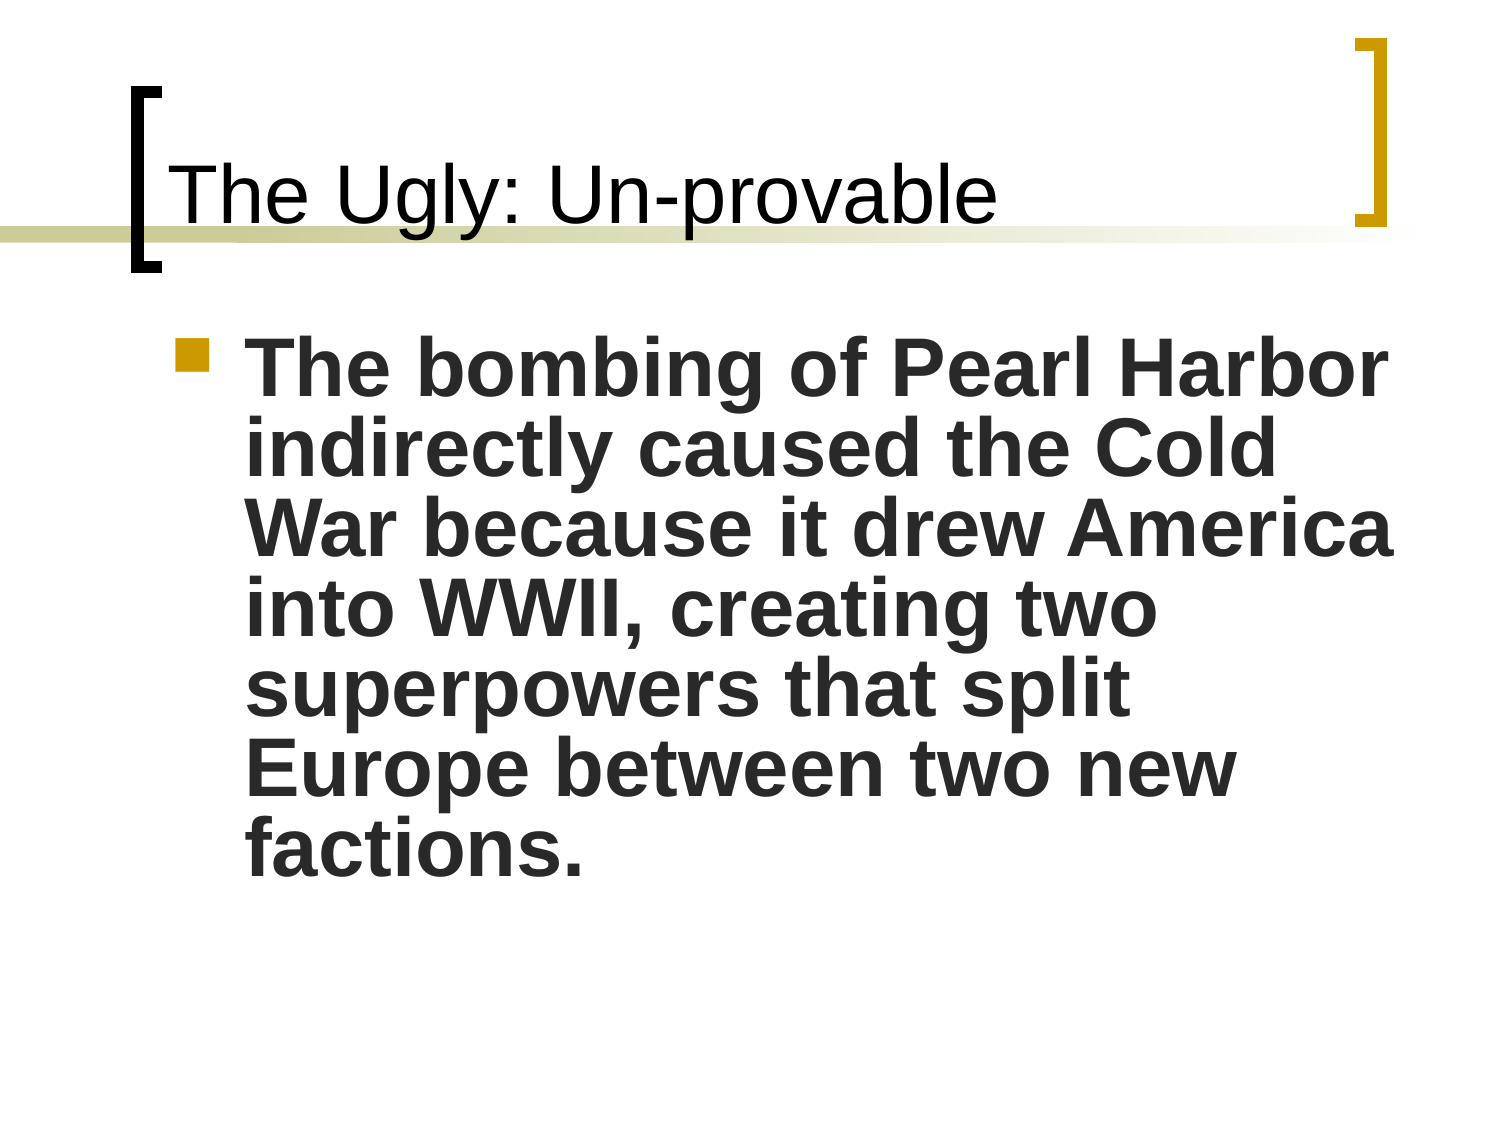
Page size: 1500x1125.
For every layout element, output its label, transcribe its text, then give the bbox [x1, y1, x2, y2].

list The bombing of Pearl Harbor indirectly caused the Cold War because it drew America into WWII, creating two superpowers that split Europe between two new factions. [155, 324, 1413, 1001]
title The Ugly: Un-provable [152, 15, 1328, 248]
